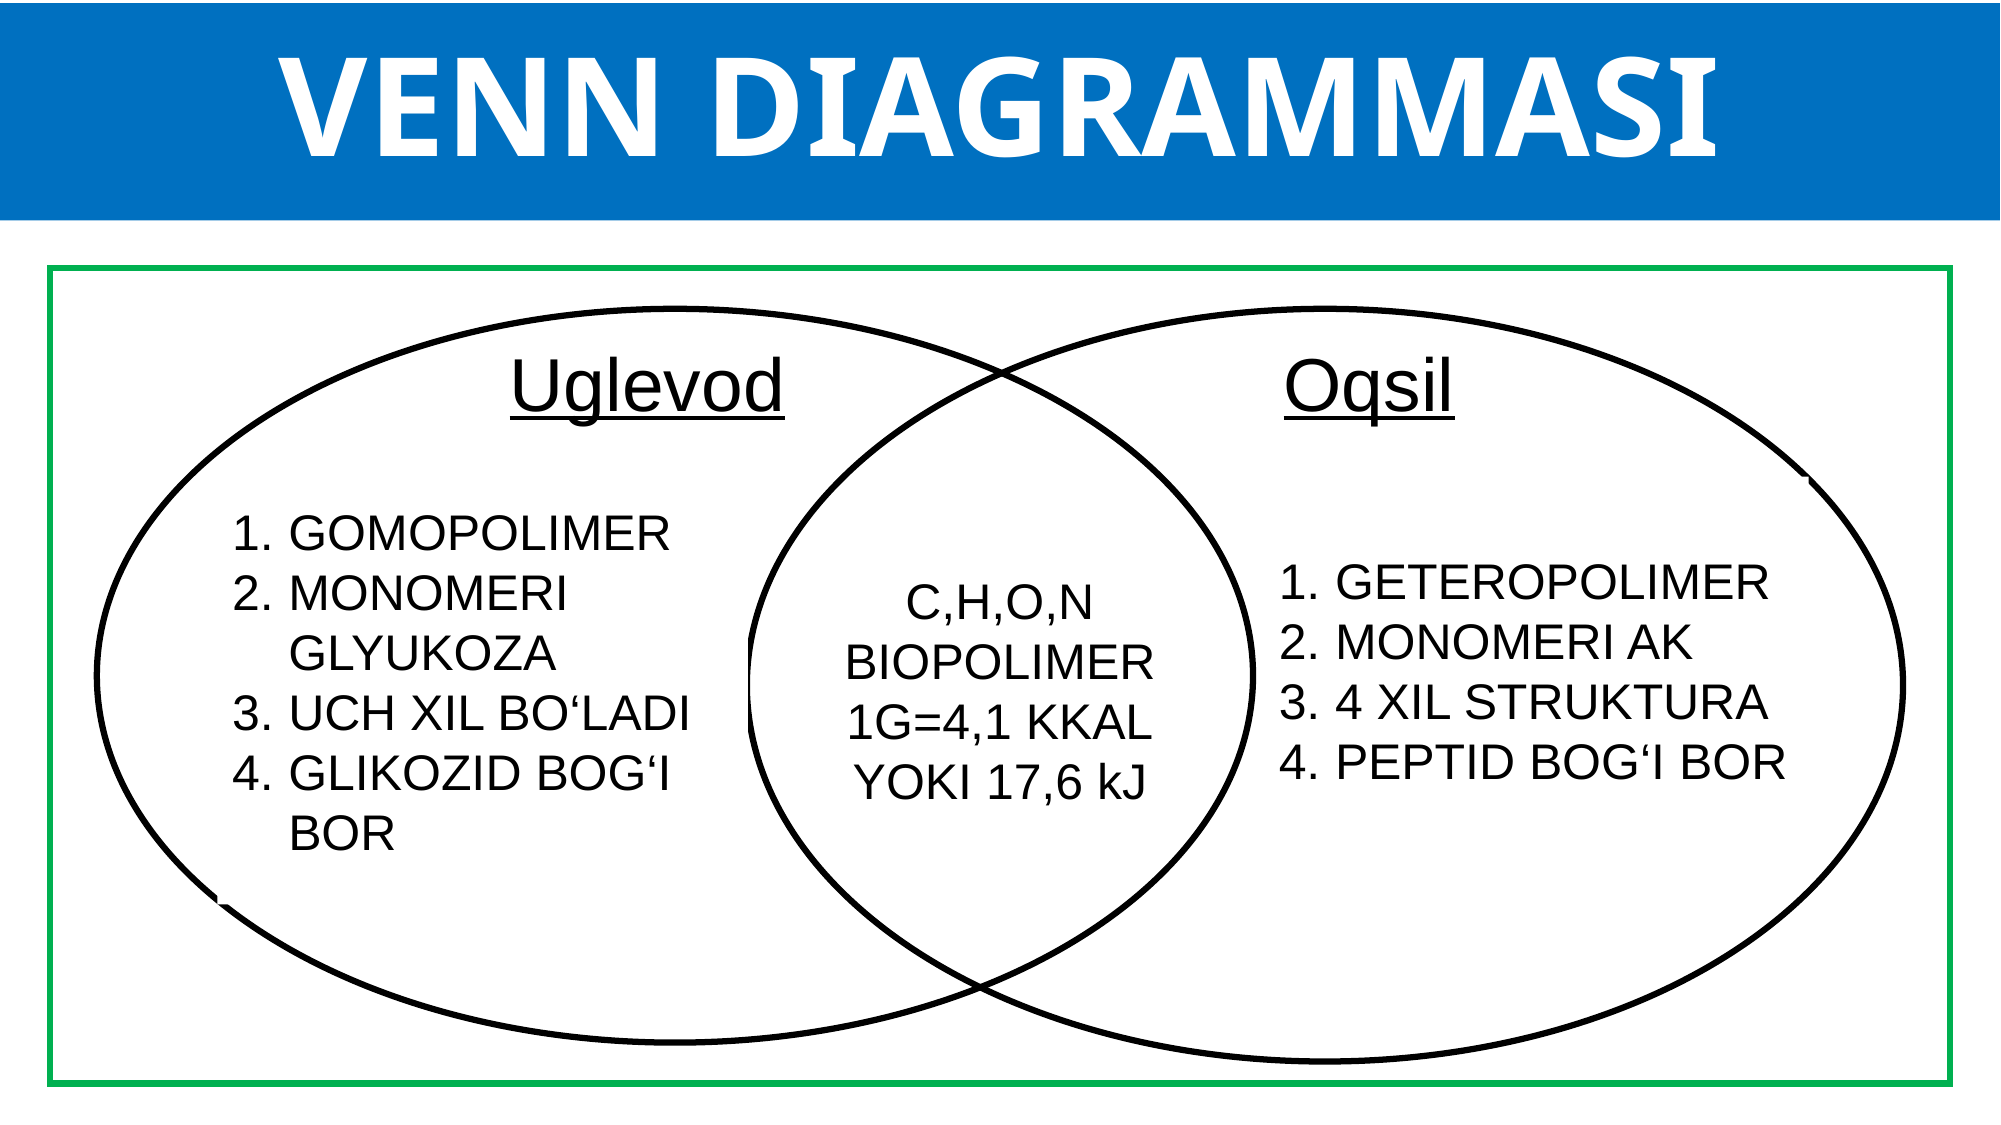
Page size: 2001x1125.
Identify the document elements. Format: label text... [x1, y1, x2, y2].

text_box Oqsil [1221, 329, 1517, 435]
text_box [221, 731, 979, 1044]
text_box GETEROPOLIMER MONOMERI AK 4 XIL STRUKTURA PEPTID BOG‘I BOR [1263, 476, 1810, 863]
title VENN DIAGRAMMASI [0, 3, 2000, 221]
text_box [749, 307, 1905, 1063]
text_box Uglevod [494, 329, 800, 435]
text_box C,H,O,N BIOPOLIMER 1G=4,1 KKAL YOKI 17,6 kJ [793, 538, 1207, 840]
text_box [49, 267, 1951, 1085]
text_box [95, 307, 1001, 901]
text_box GOMOPOLIMER MONOMERI GLYUKOZA UCH XIL BO‘LADI GLIKOZID BOG‘I BOR [216, 456, 749, 905]
